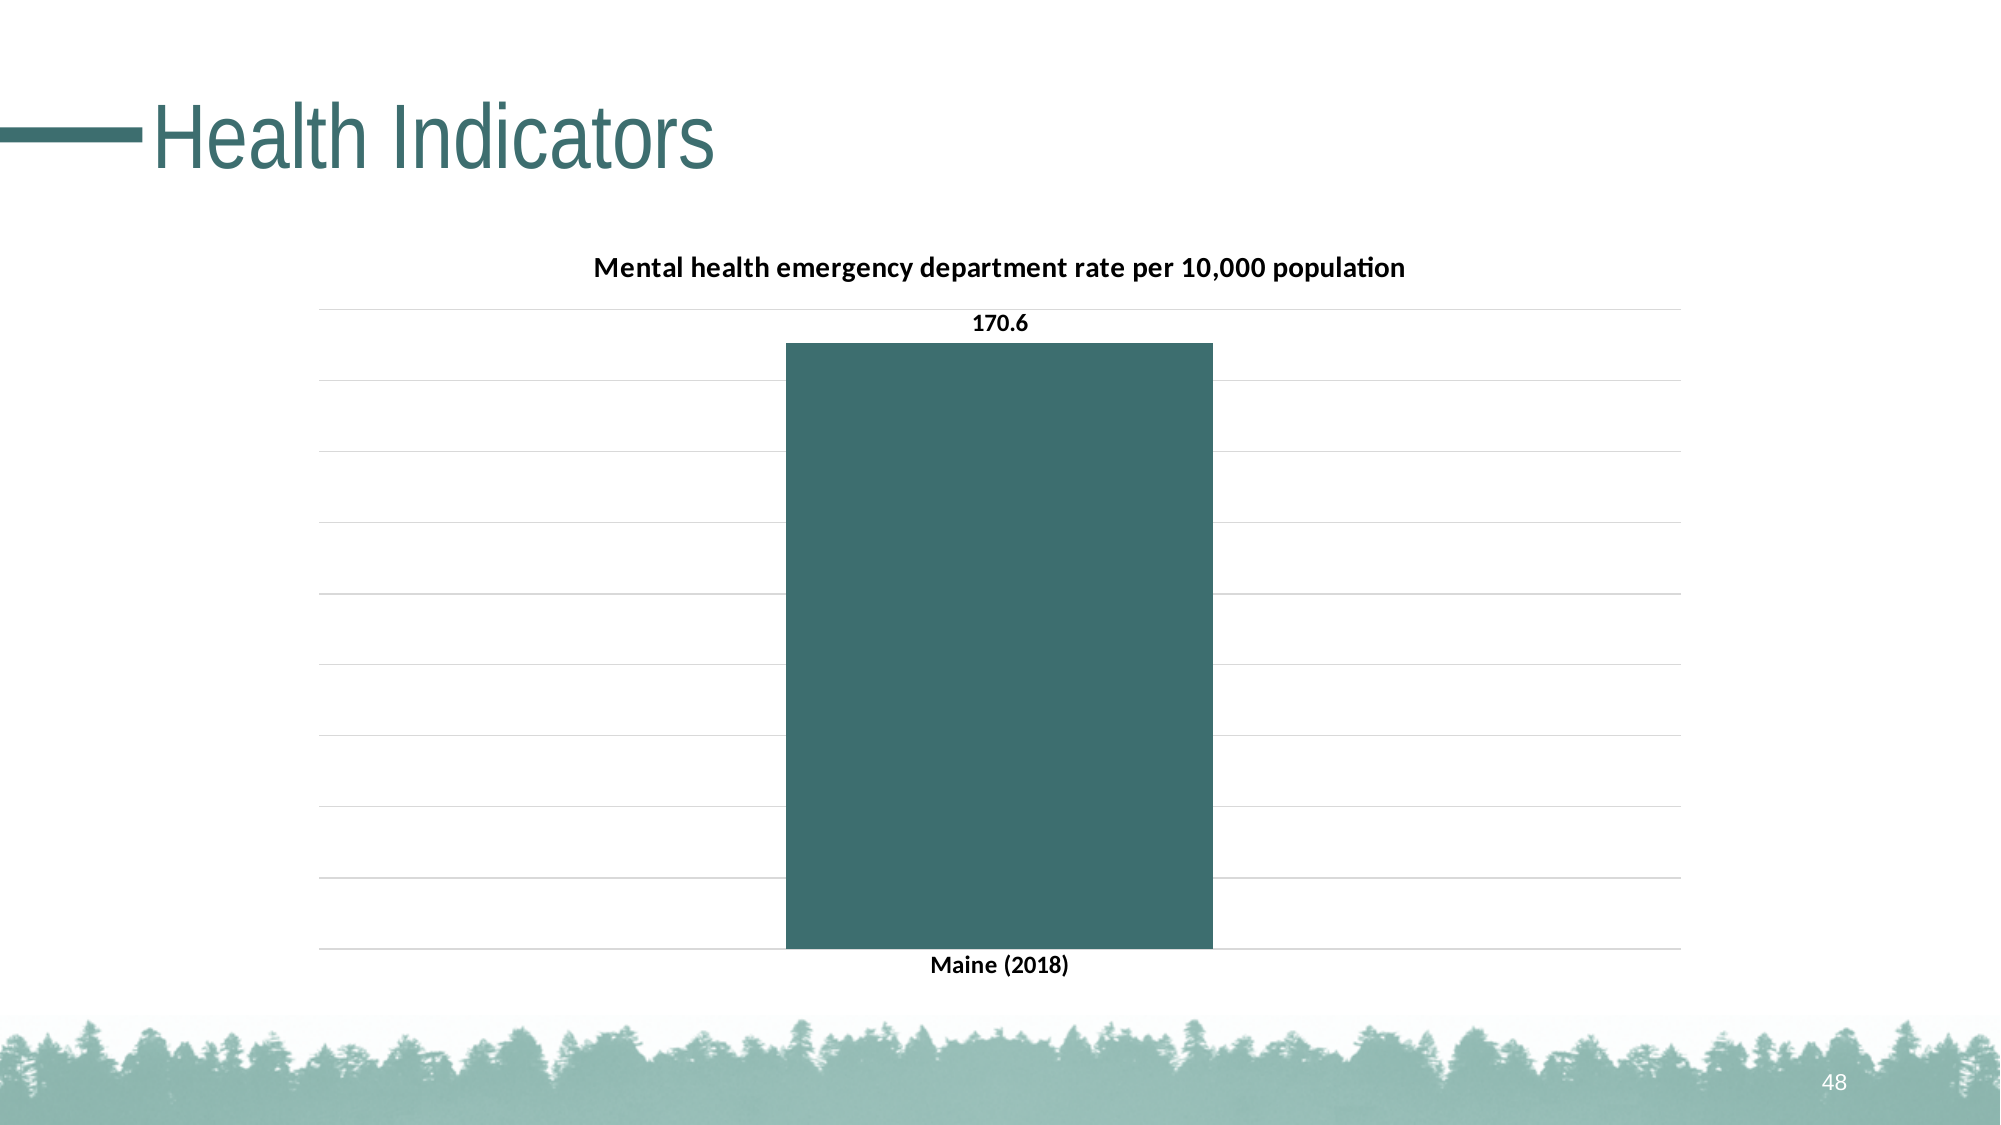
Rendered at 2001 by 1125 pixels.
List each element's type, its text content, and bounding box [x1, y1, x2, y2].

picture [0, 1015, 2000, 1125]
slide_number 48 [1412, 1042, 1863, 1103]
title Health Indicators [137, 29, 1863, 248]
chart [290, 223, 1710, 996]
